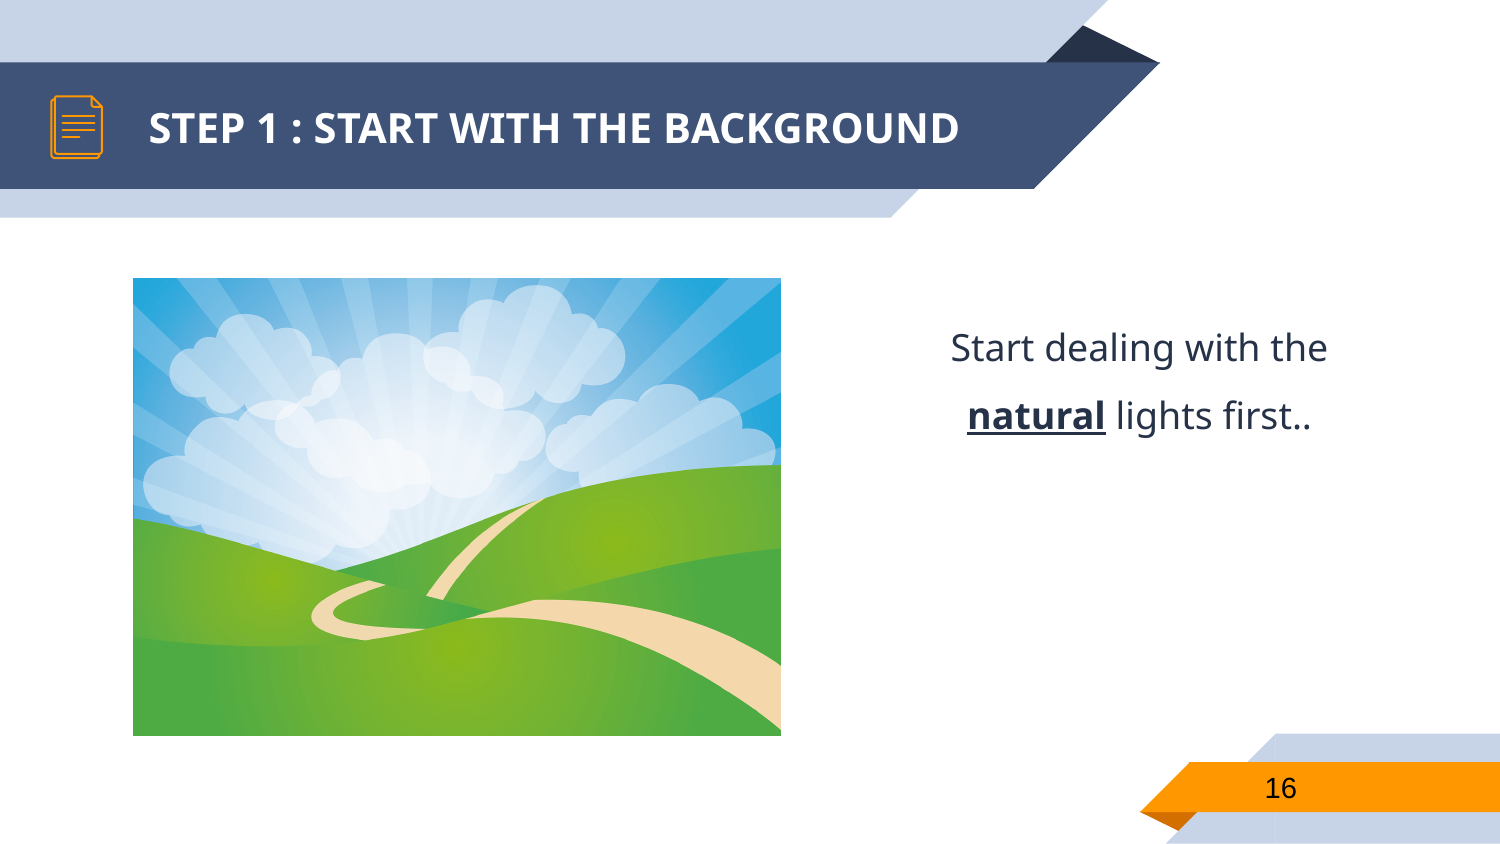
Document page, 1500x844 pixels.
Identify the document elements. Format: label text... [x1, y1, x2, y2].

title STEP 1 : START WITH THE BACKGROUND [133, 64, 997, 190]
slide_number 16 [1249, 760, 1494, 813]
picture [133, 278, 781, 736]
list Start dealing with the natural lights first.. [898, 286, 1381, 645]
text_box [50, 96, 103, 159]
